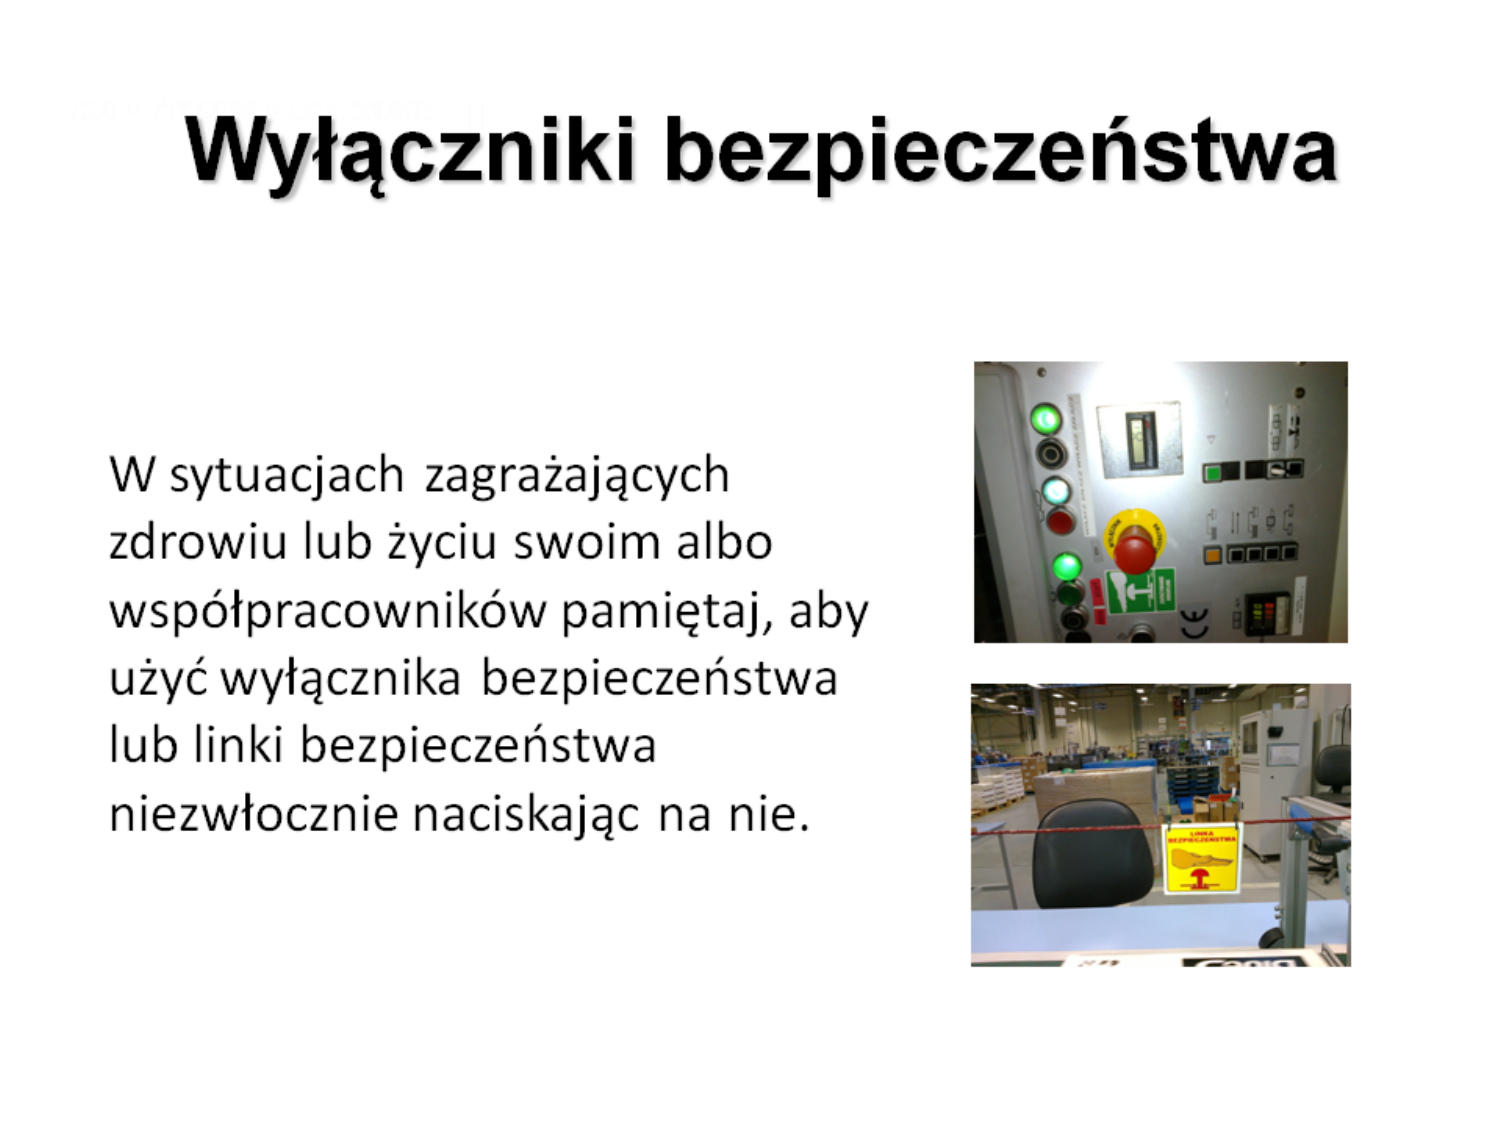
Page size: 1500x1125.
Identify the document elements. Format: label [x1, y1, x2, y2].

picture [72, 99, 1428, 1026]
